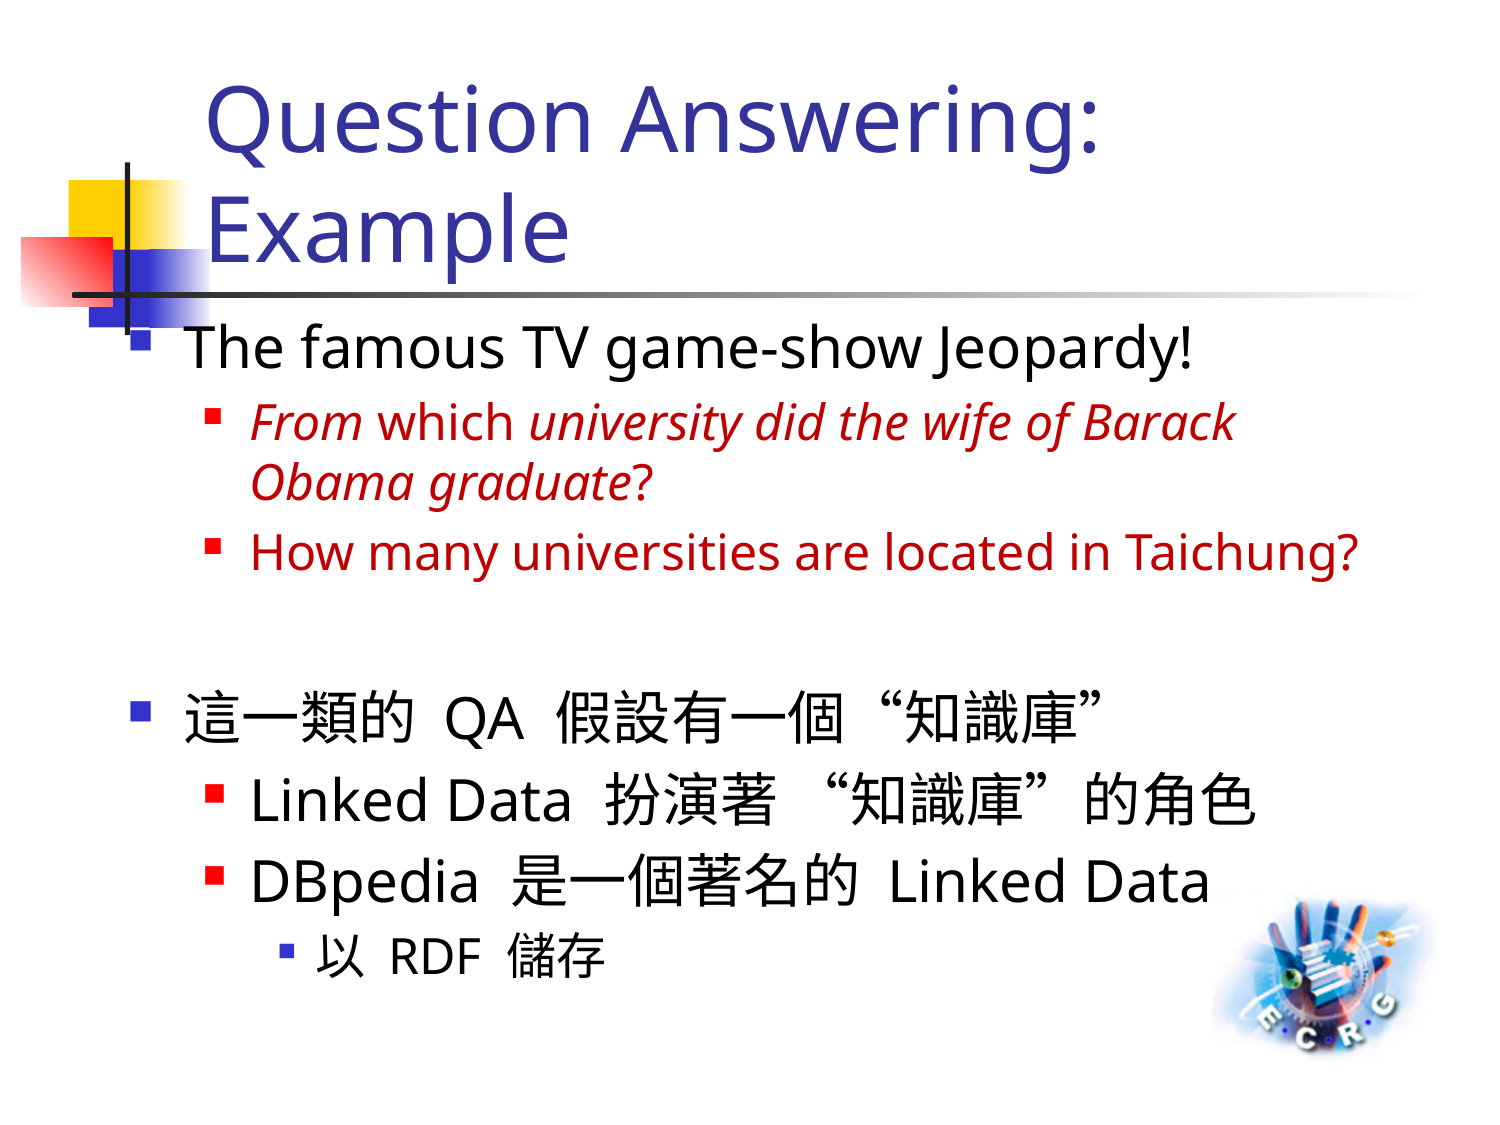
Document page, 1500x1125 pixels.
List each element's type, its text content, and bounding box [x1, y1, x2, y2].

title Question Answering: Example [188, 101, 1468, 289]
picture [1212, 862, 1438, 1088]
list The famous TV game-show Jeopardy! From which university did the wife of Barack Obama graduate? How many universities are located in Taichung? 這一類的 QA 假設有一個“知識庫” Linked Data 扮演著 “知識庫”的角色 DBpedia 是一個著名的 Linked Data 以 RDF 儲存 [112, 302, 1388, 1013]
